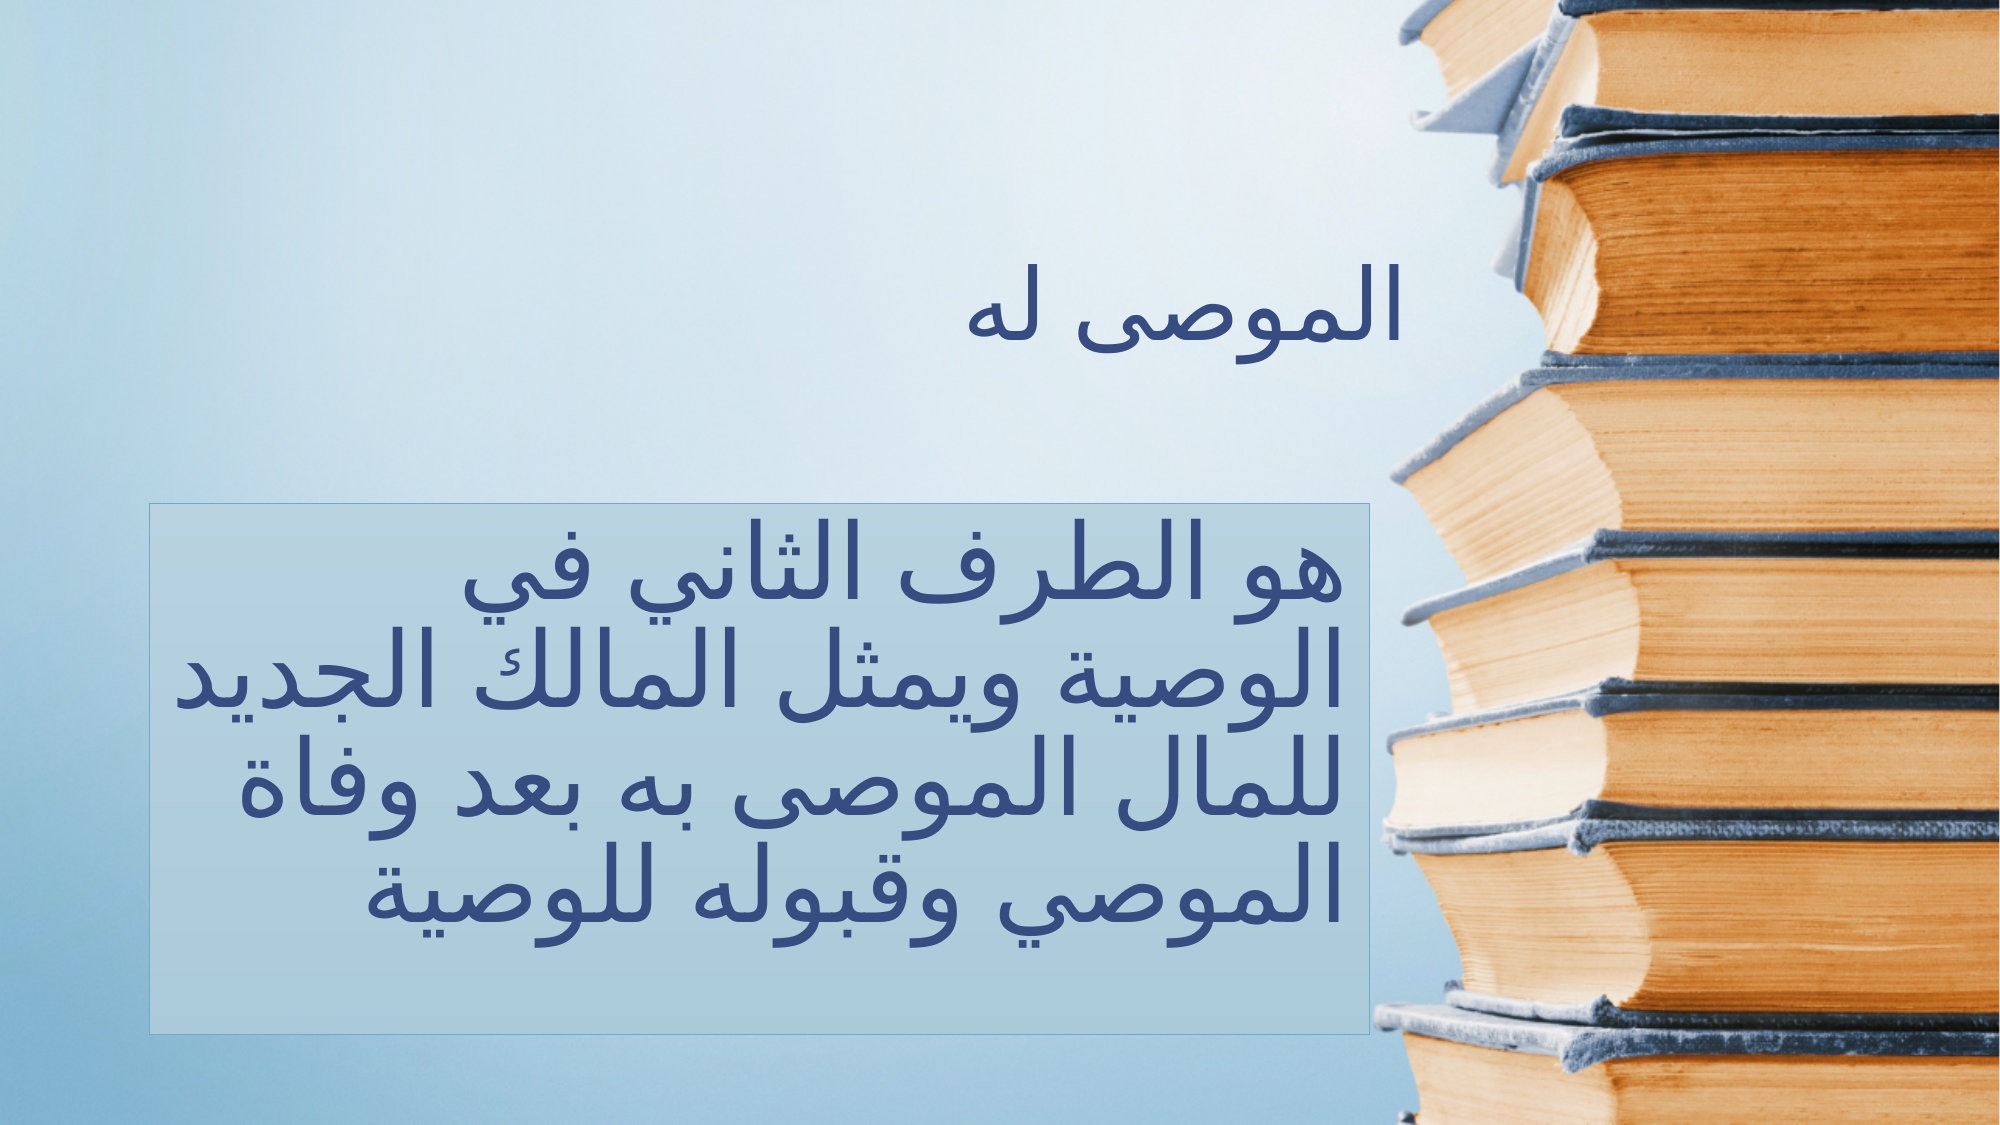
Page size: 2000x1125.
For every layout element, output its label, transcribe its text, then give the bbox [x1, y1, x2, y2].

list الموصى له [279, 160, 1429, 374]
picture [0, 0, 2000, 1125]
title هو الطرف الثاني في الوصية ويمثل المالك الجديد للمال الموصى به بعد وفاة الموصي وقبوله للوصية [149, 503, 1370, 1035]
